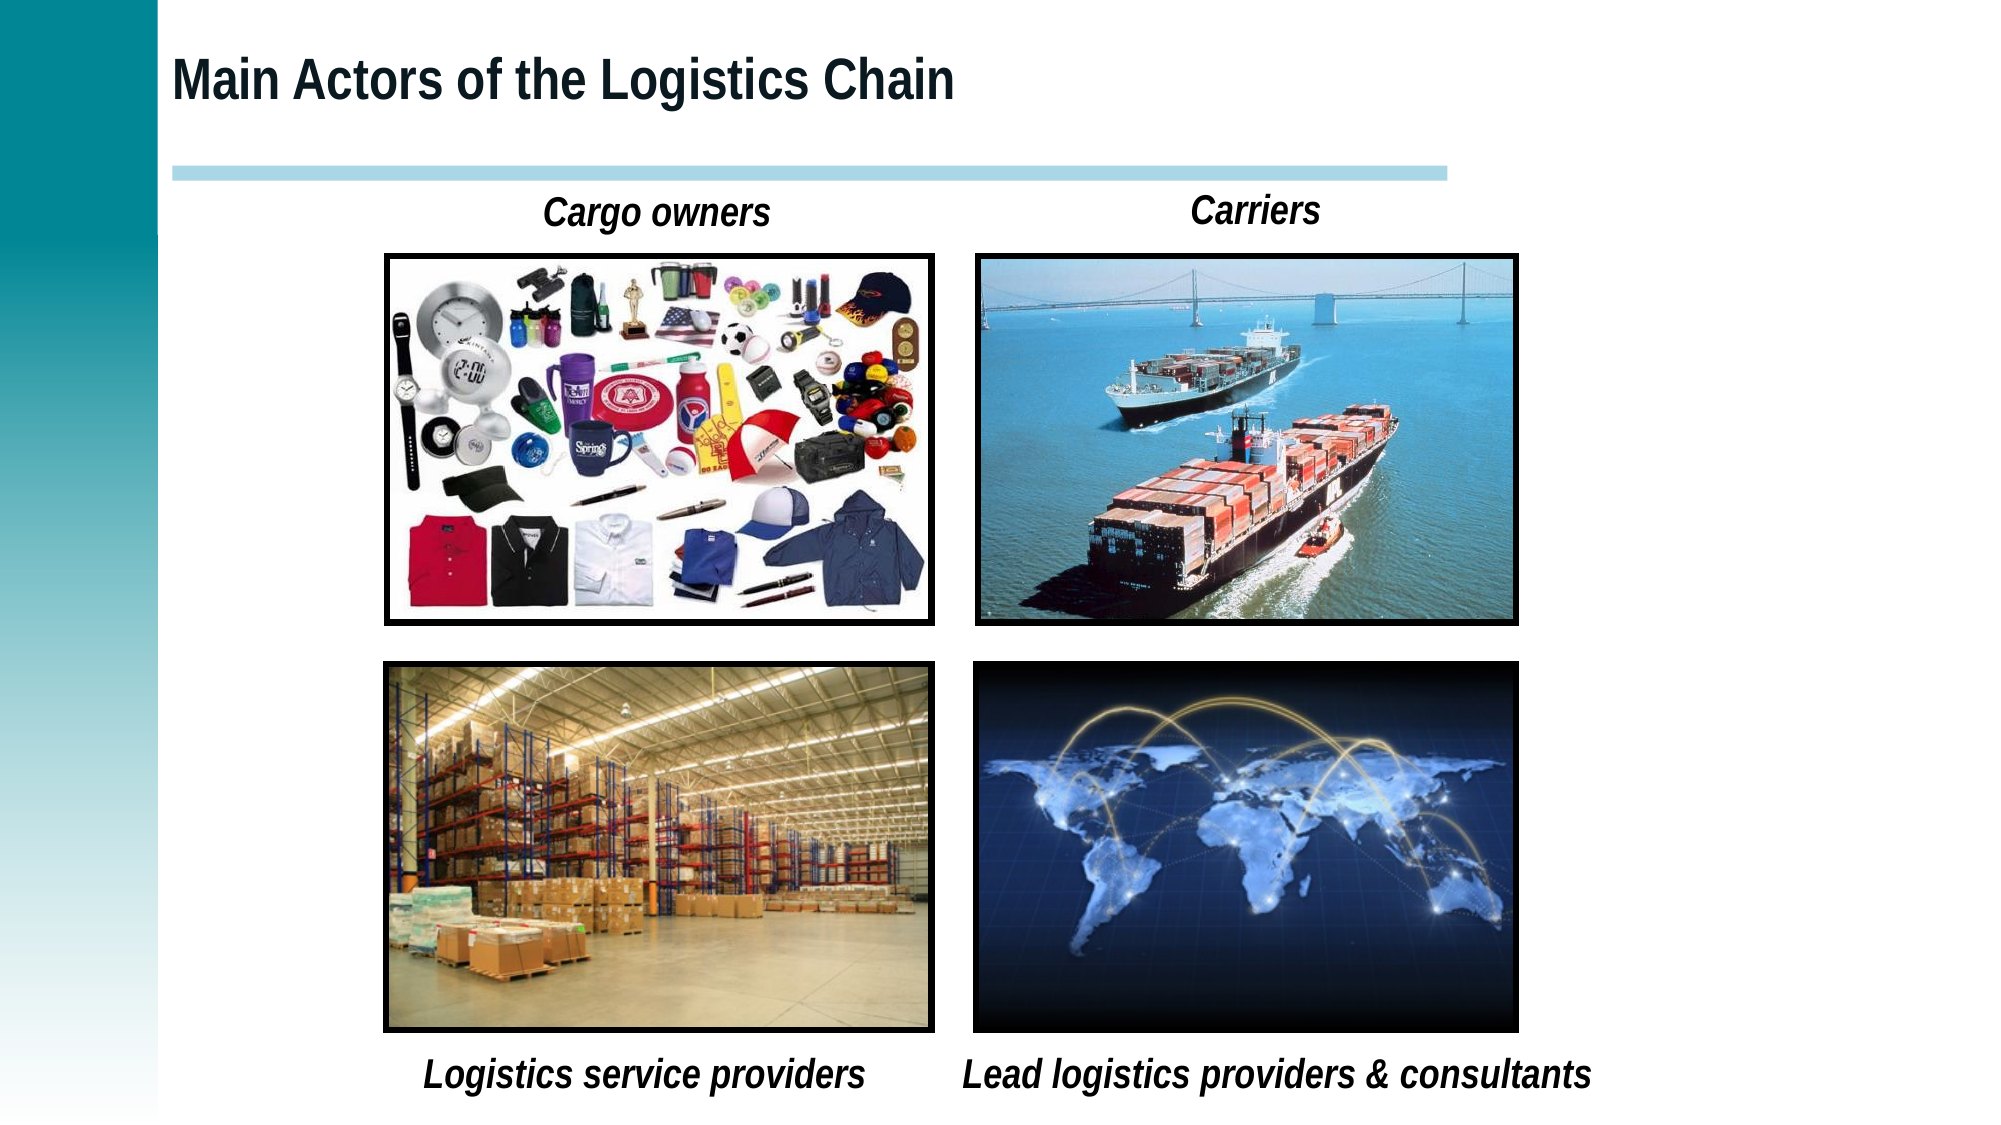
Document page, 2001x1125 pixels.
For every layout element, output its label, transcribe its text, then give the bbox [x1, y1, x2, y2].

text_box Cargo owners [528, 176, 787, 242]
picture [389, 258, 929, 620]
text_box Logistics service providers [408, 1039, 903, 1105]
text_box Lead logistics providers & consultants [947, 1039, 1614, 1105]
picture [388, 666, 929, 1027]
picture [980, 258, 1513, 620]
text_box Carriers [1175, 175, 1337, 241]
title Main Actors of the Logistics Chain [157, 1, 1956, 152]
picture [978, 666, 1513, 1027]
